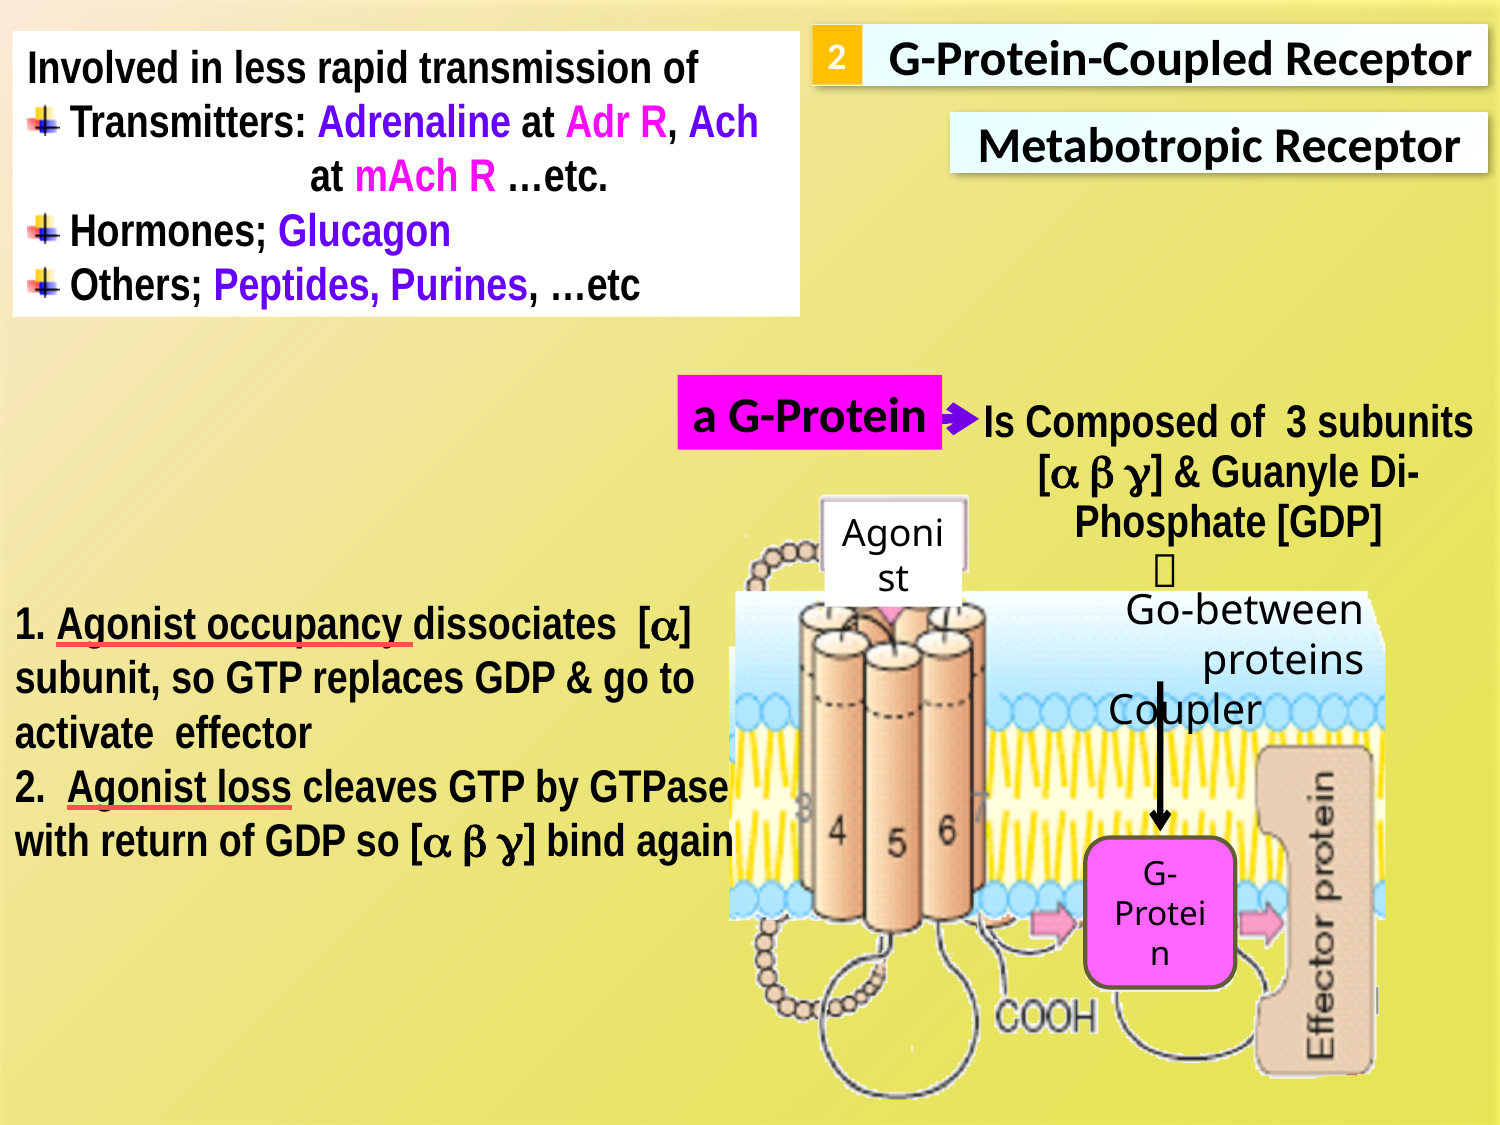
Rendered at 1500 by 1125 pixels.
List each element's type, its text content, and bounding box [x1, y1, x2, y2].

picture [27, 103, 60, 136]
text_box 2 [812, 24, 863, 85]
text_box 1. Agonist occupancy dissociates [] subunit, so GTP replaces GDP & go to activate effector 2. Agonist loss cleaves GTP by GTPase with return of GDP so [  g] bind again [0, 587, 723, 873]
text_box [991, 616, 1380, 832]
text_box Metabotropic Receptor [948, 110, 1490, 175]
text_box Involved in less rapid transmission of Transmitters: Adrenaline at Adr R, Ach at mAch R …etc. Hormones; Glucagon Others; Peptides, Purines, …etc [12, 31, 800, 317]
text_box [735, 616, 1386, 1101]
text_box [0, 614, 1500, 1125]
picture [27, 211, 60, 244]
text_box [675, 374, 1500, 607]
text_box G-Protein-Coupled Receptor [810, 23, 1489, 88]
picture [728, 607, 735, 1063]
picture [27, 265, 60, 298]
text_box [0, 0, 1500, 587]
